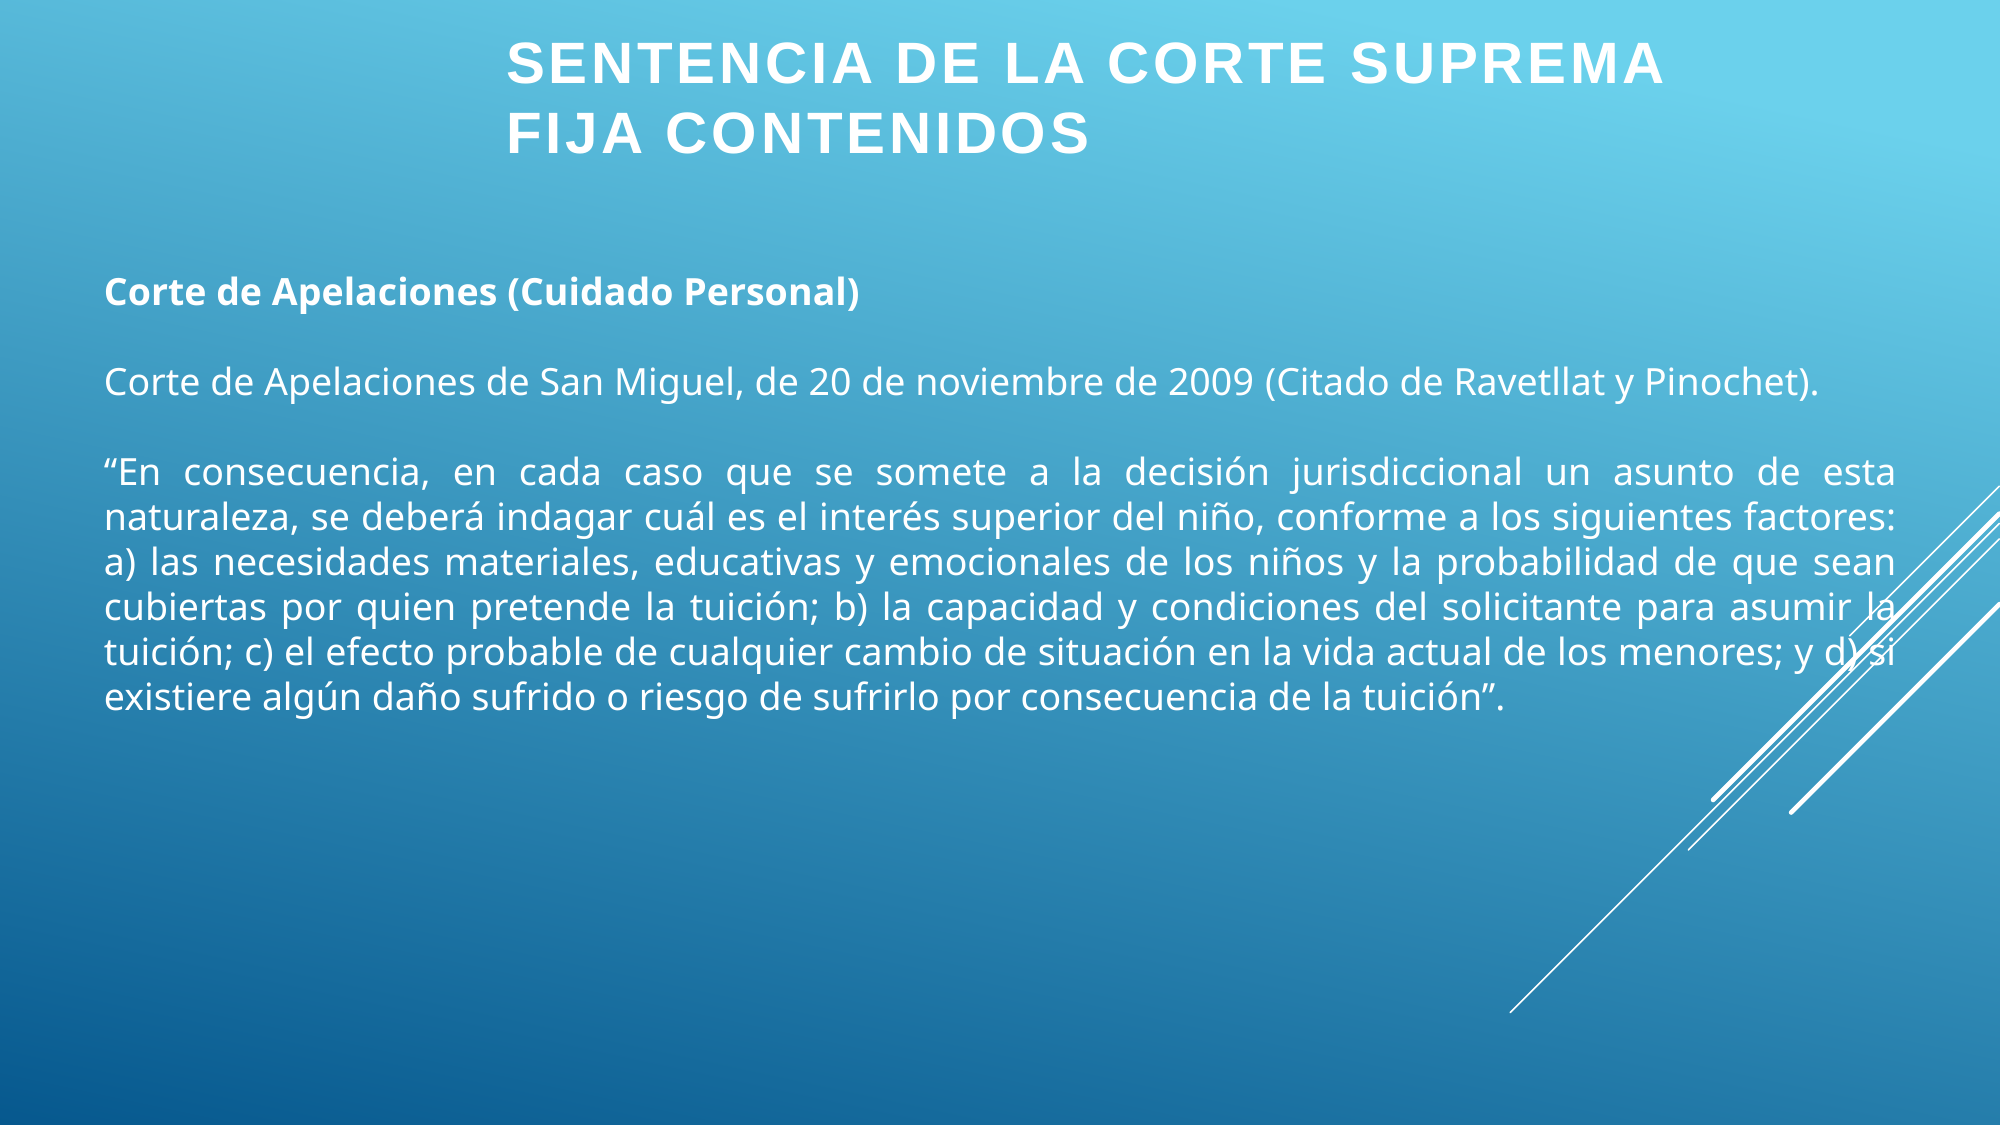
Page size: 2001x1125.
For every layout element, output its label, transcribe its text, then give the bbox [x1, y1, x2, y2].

text_box SENTENCIA DE LA CORTE SUPREMA FIJA CONTENIDOS [491, 17, 1768, 173]
text_box Corte de Apelaciones (Cuidado Personal) Corte de Apelaciones de San Miguel, de 20 de noviembre de 2009 (Citado de Ravetllat y Pinochet). “En consecuencia, en cada caso que se somete a la decisión jurisdiccional un asunto de esta naturaleza, se deberá indagar cuál es el interés superior del niño, conforme a los siguientes factores: a) las necesidades materiales, educativas y emocionales de los niños y la probabilidad de que sean cubiertas por quien pretende la tuición; b) la capacidad y condiciones del solicitante para asumir la tuición; c) el efecto probable de cualquier cambio de situación en la vida actual de los menores; y d) si existiere algún daño sufrido o riesgo de sufrirlo por consecuencia de la tuición”. [89, 260, 1913, 726]
